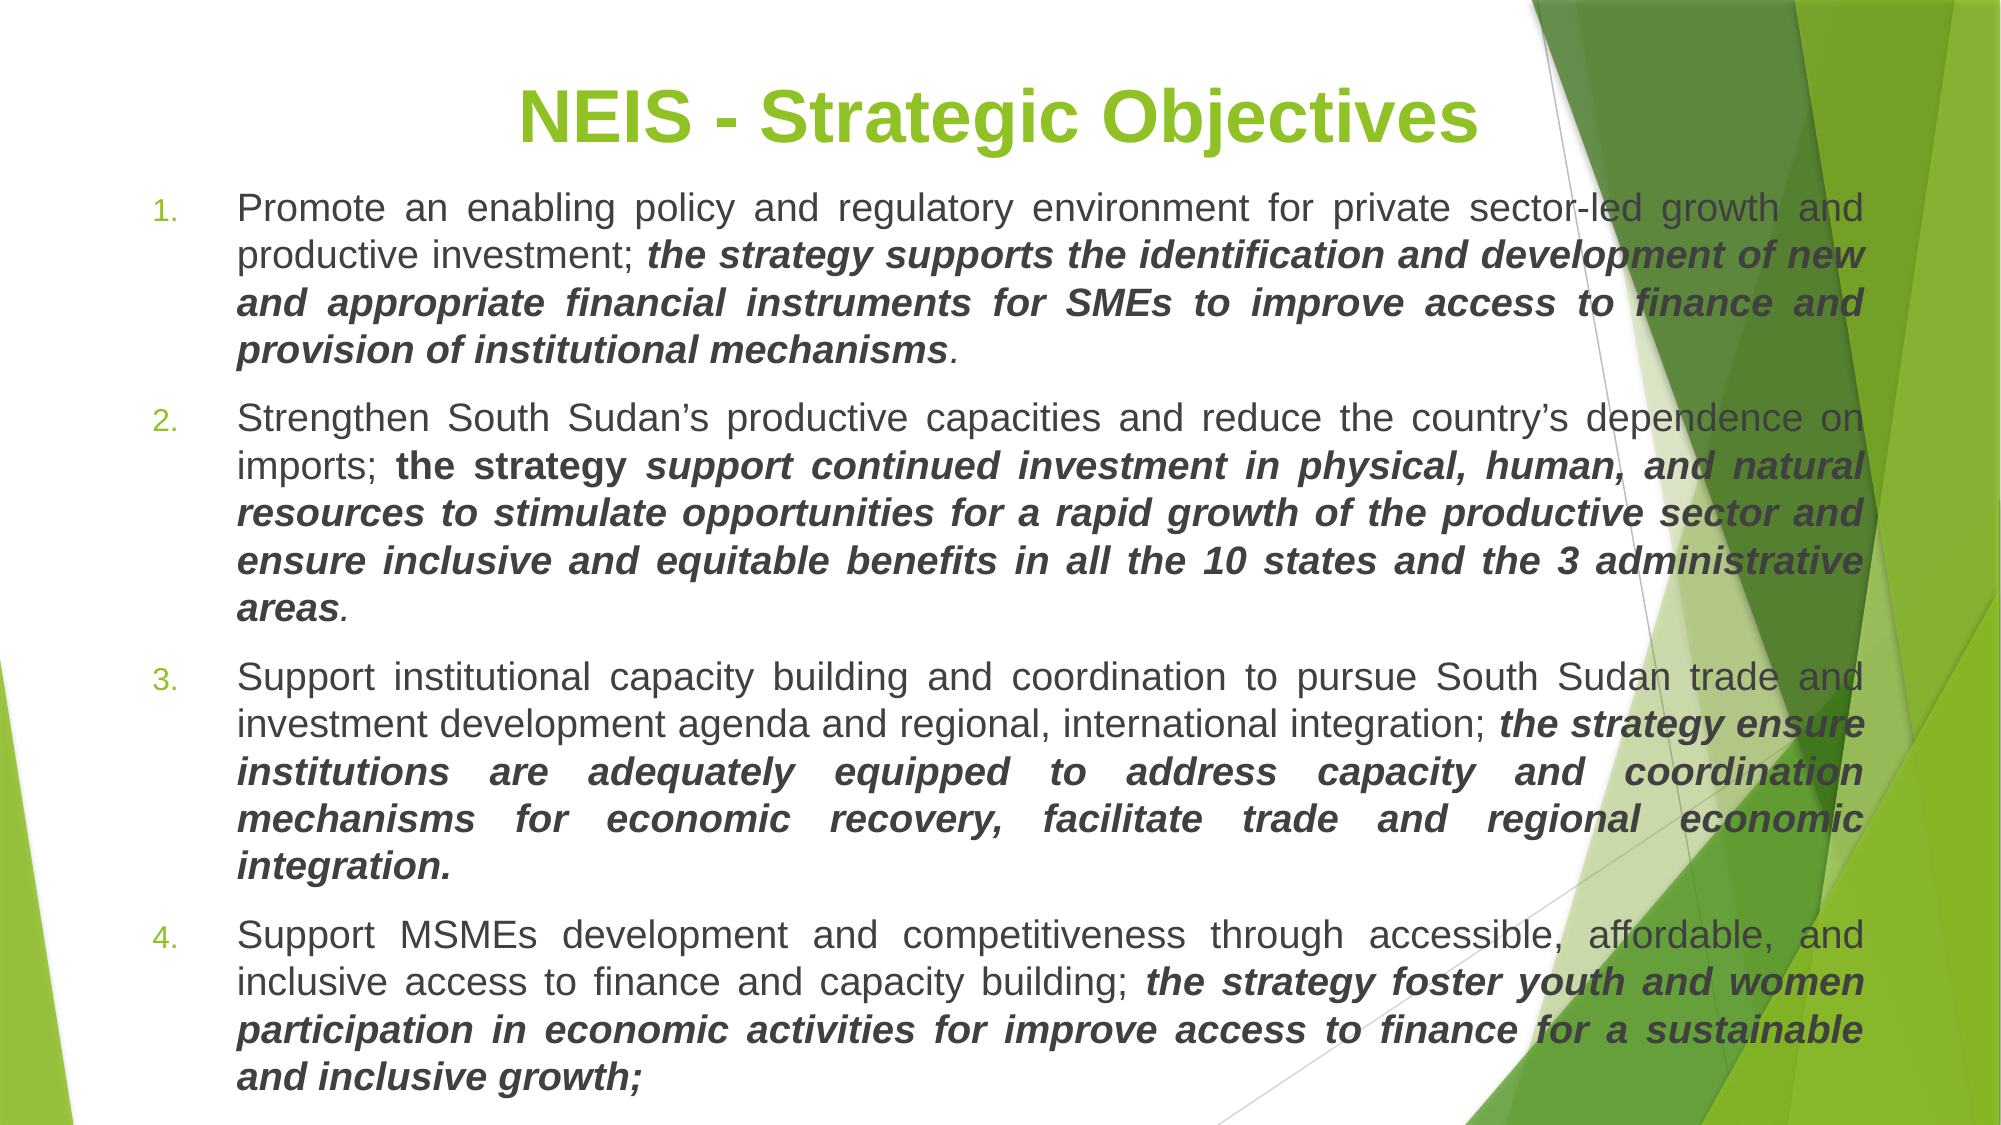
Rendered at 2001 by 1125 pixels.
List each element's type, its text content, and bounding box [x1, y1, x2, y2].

list Promote an enabling policy and regulatory environment for private sector-led growth and productive investment; the strategy supports the identification and development of new and appropriate financial instruments for SMEs to improve access to finance and provision of institutional mechanisms. Strengthen South Sudan’s productive capacities and reduce the country’s dependence on imports; the strategy support continued investment in physical, human, and natural resources to stimulate opportunities for a rapid growth of the productive sector and ensure inclusive and equitable benefits in all the 10 states and the 3 administrative areas. Support institutional capacity building and coordination to pursue South Sudan trade and investment development agenda and regional, international integration; the strategy ensure institutions are adequately equipped to address capacity and coordination mechanisms for economic recovery, facilitate trade and regional economic integration. Support MSMEs development and competitiveness through accessible, affordable, and inclusive access to finance and capacity building; the strategy foster youth and women participation in economic activities for improve access to finance for a sustainable and inclusive growth; [137, 173, 1882, 1105]
title NEIS - Strategic Objectives [137, 59, 1863, 173]
